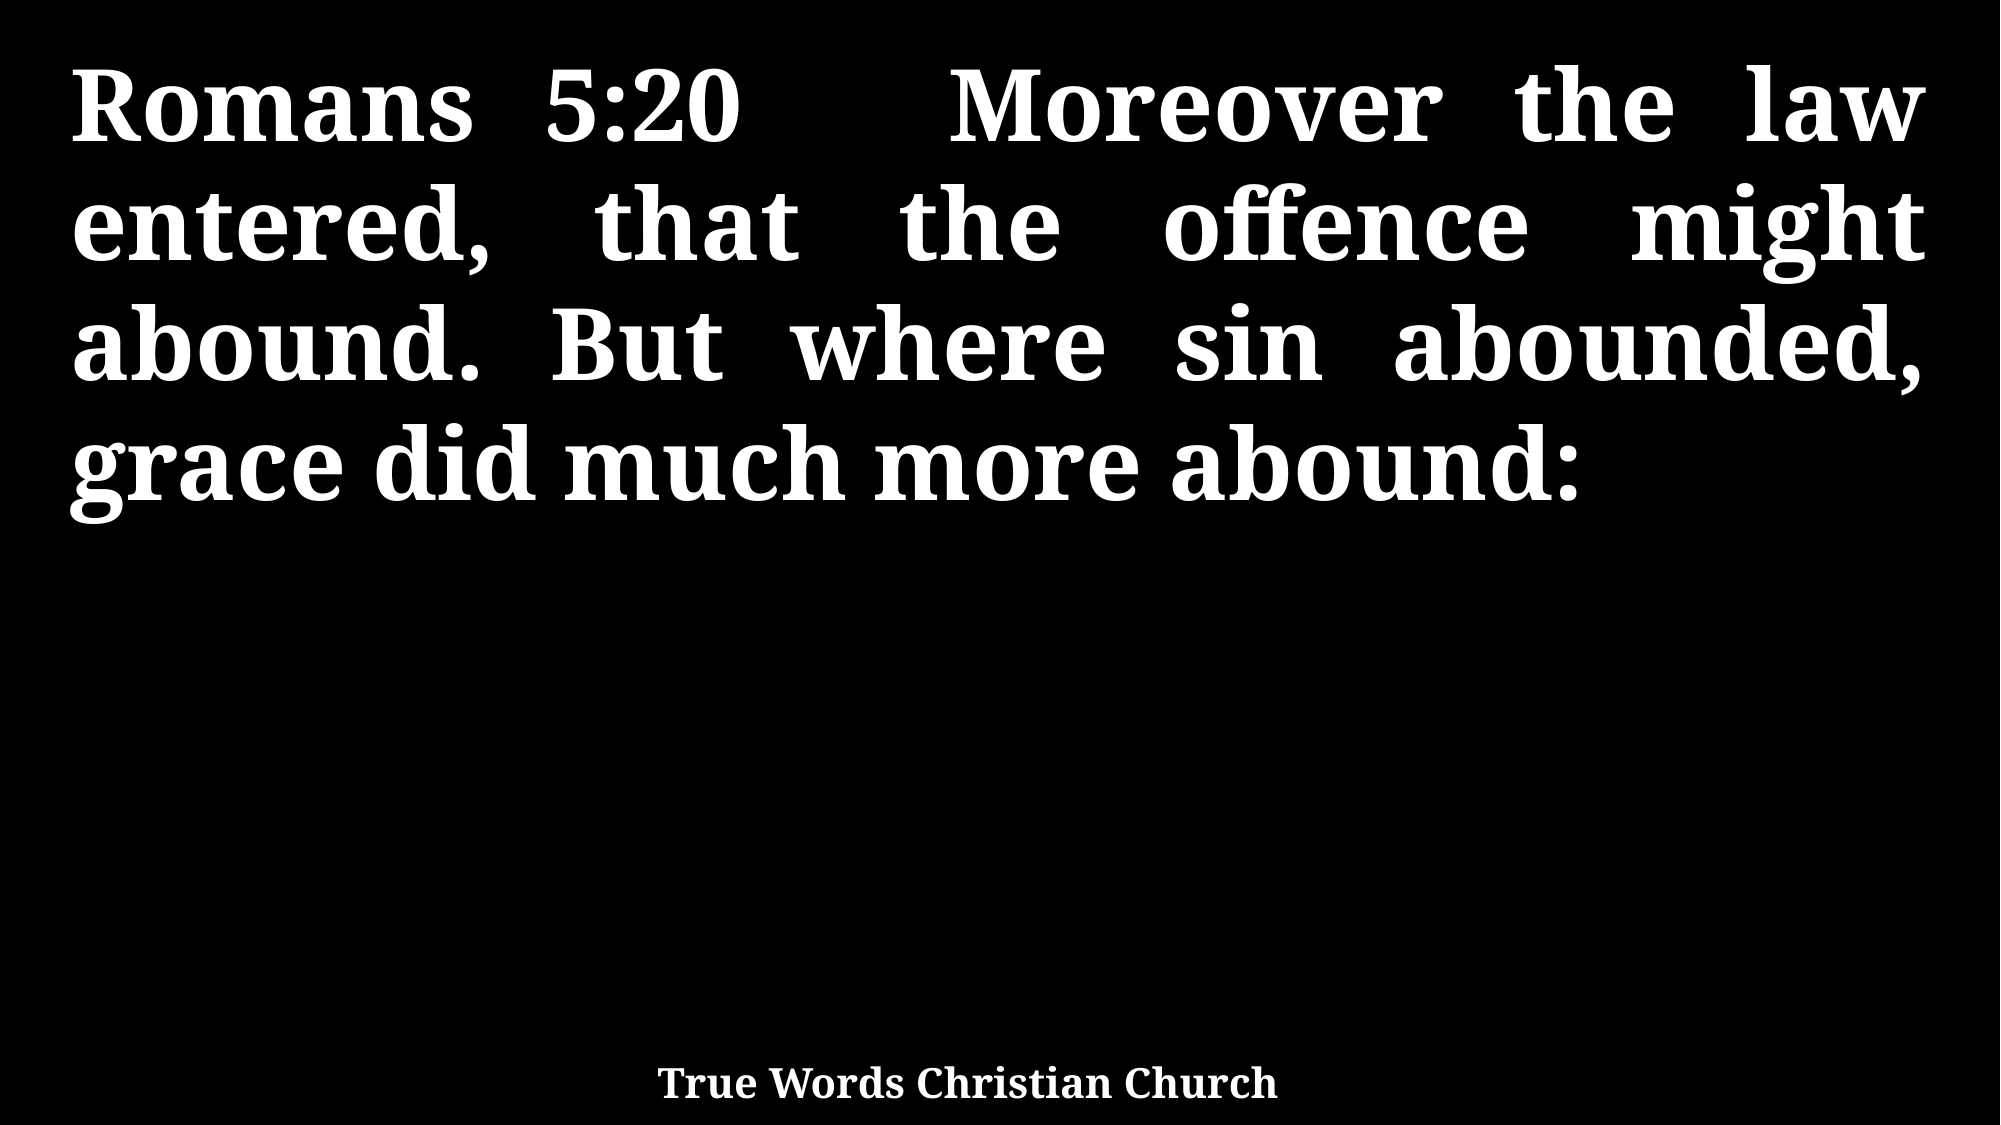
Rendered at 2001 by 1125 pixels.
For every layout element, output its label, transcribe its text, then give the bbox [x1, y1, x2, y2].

text_box True Words Christian Church [642, 1049, 1294, 1114]
text_box Romans 5:20 Moreover the law entered, that the offence might abound. But where sin abounded, grace did much more abound: [55, 33, 1944, 529]
